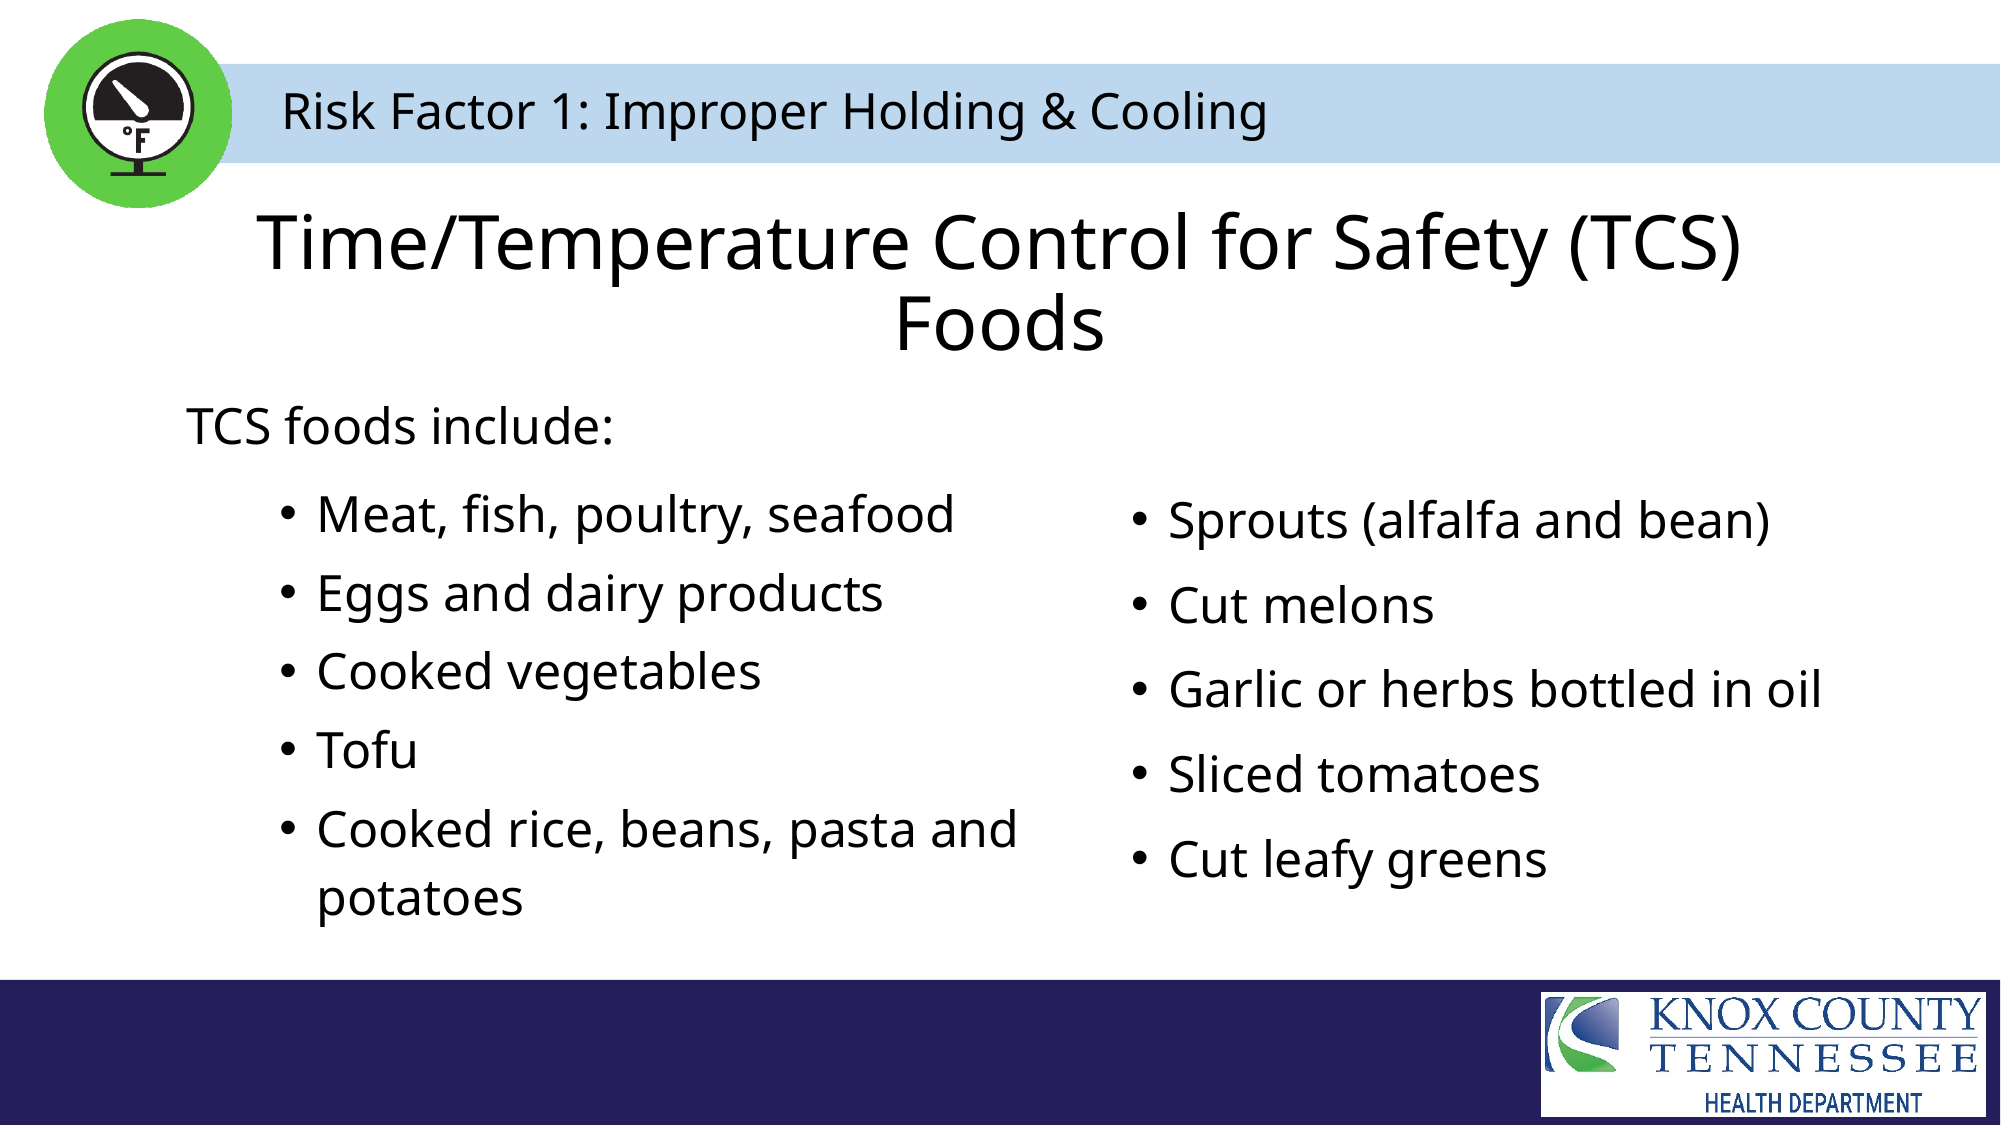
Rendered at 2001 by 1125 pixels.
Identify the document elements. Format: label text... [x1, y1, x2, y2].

title Time/Temperature Control for Safety (TCS) Foods [137, 176, 1863, 395]
picture [0, 0, 2001, 1125]
text_box Sprouts (alfalfa and bean) Cut melons Garlic or herbs bottled in oil Sliced tomatoes Cut leafy greens [1040, 466, 1886, 941]
text_box Meat, fish, poultry, seafood Eggs and dairy products Cooked vegetables Tofu Cooked rice, beans, pasta and potatoes [114, 466, 1040, 961]
text_box Risk Factor 1: Improper Holding & Cooling [232, 63, 2000, 164]
list TCS foods include: [171, 394, 750, 466]
